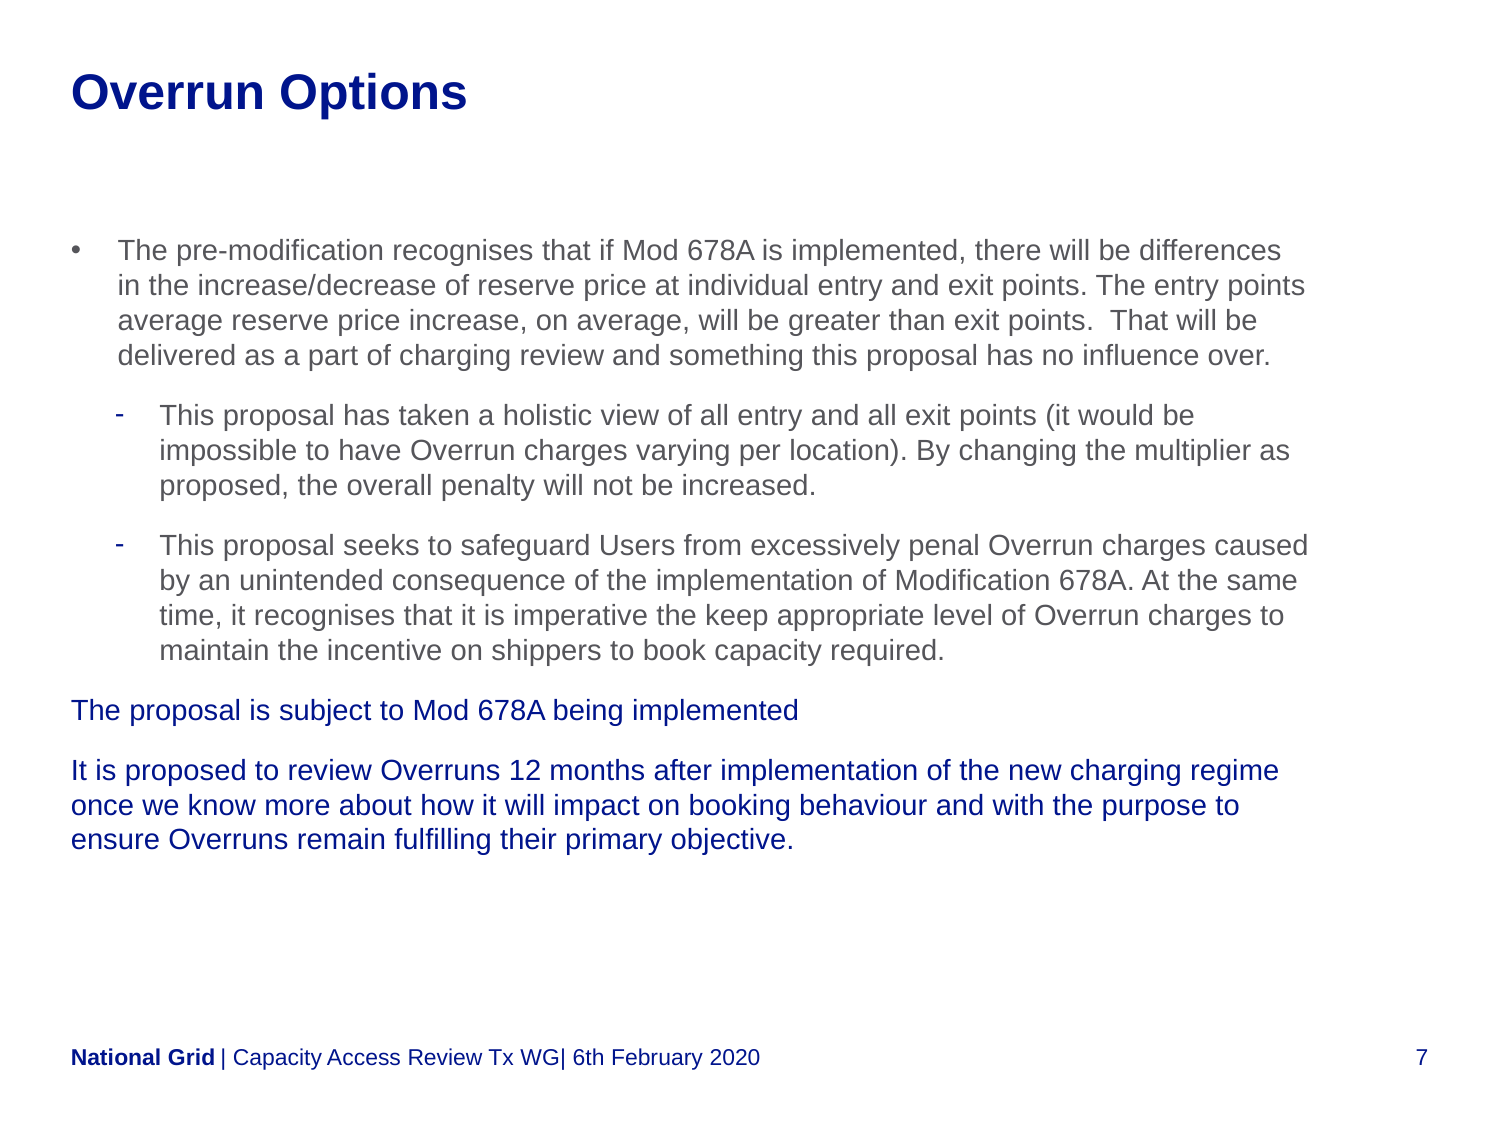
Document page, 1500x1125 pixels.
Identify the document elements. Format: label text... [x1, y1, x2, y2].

footer | Capacity Access Review Tx WG| 6th February 2020 [220, 1042, 1295, 1070]
title Overrun Options [70, 59, 1430, 120]
list The pre-modification recognises that if Mod 678A is implemented, there will be differences in the increase/decrease of reserve price at individual entry and exit points. The entry points average reserve price increase, on average, will be greater than exit points. That will be delivered as a part of charging review and something this proposal has no influence over. This proposal has taken a holistic view of all entry and all exit points (it would be impossible to have Overrun charges varying per location). By changing the multiplier as proposed, the overall penalty will not be increased. This proposal seeks to safeguard Users from excessively penal Overrun charges caused by an unintended consequence of the implementation of Modification 678A. At the same time, it recognises that it is imperative the keep appropriate level of Overrun charges to maintain the incentive on shippers to book capacity required. The proposal is subject to Mod 678A being implemented It is proposed to review Overruns 12 months after implementation of the new charging regime once we know more about how it will impact on booking behaviour and with the purpose to ensure Overruns remain fulfilling their primary objective. [70, 231, 1312, 989]
